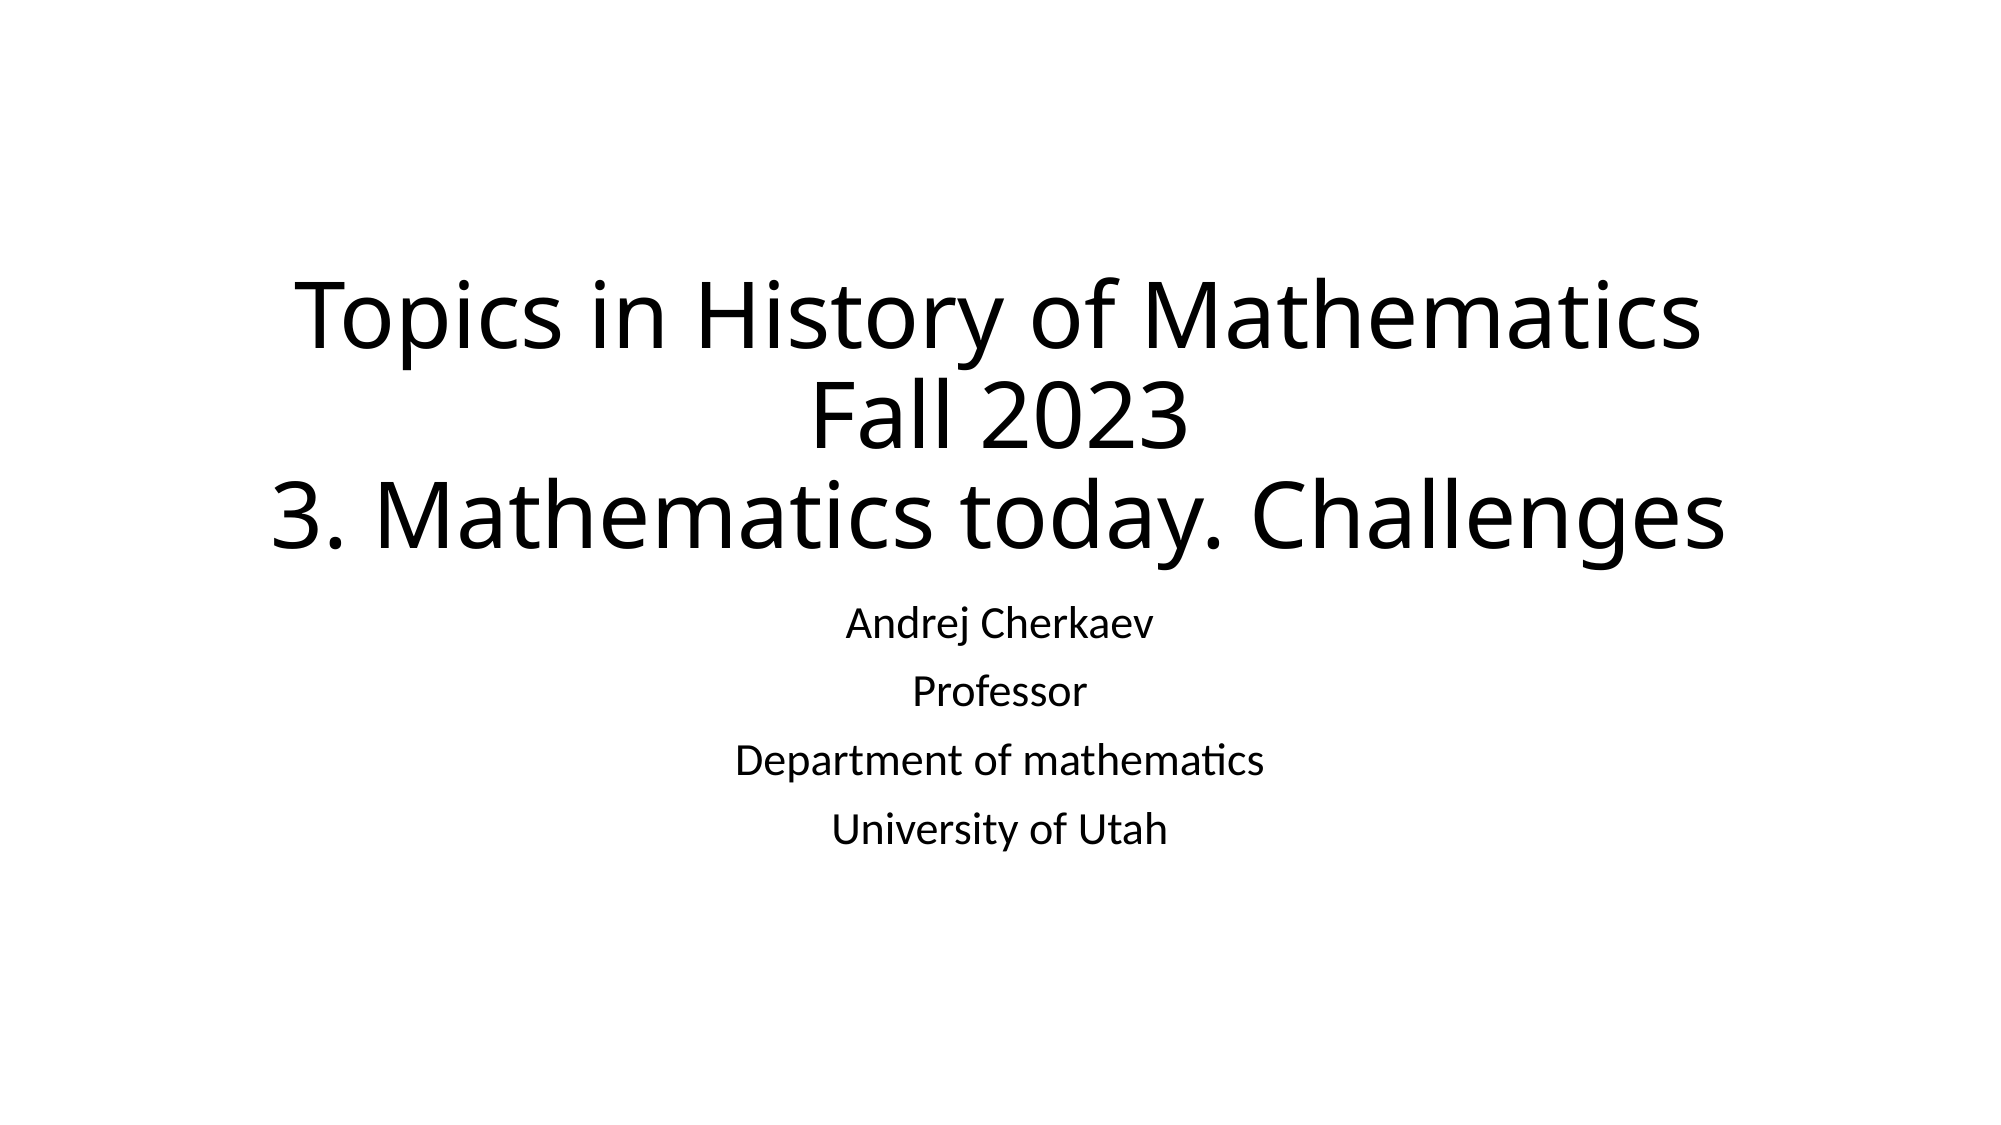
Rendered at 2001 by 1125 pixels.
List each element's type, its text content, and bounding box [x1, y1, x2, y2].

title Topics in History of Mathematics Fall 2023 3. Mathematics today. Challenges [249, 184, 1750, 576]
subtitle Andrej Cherkaev Professor Department of mathematics University of Utah [249, 590, 1750, 863]
